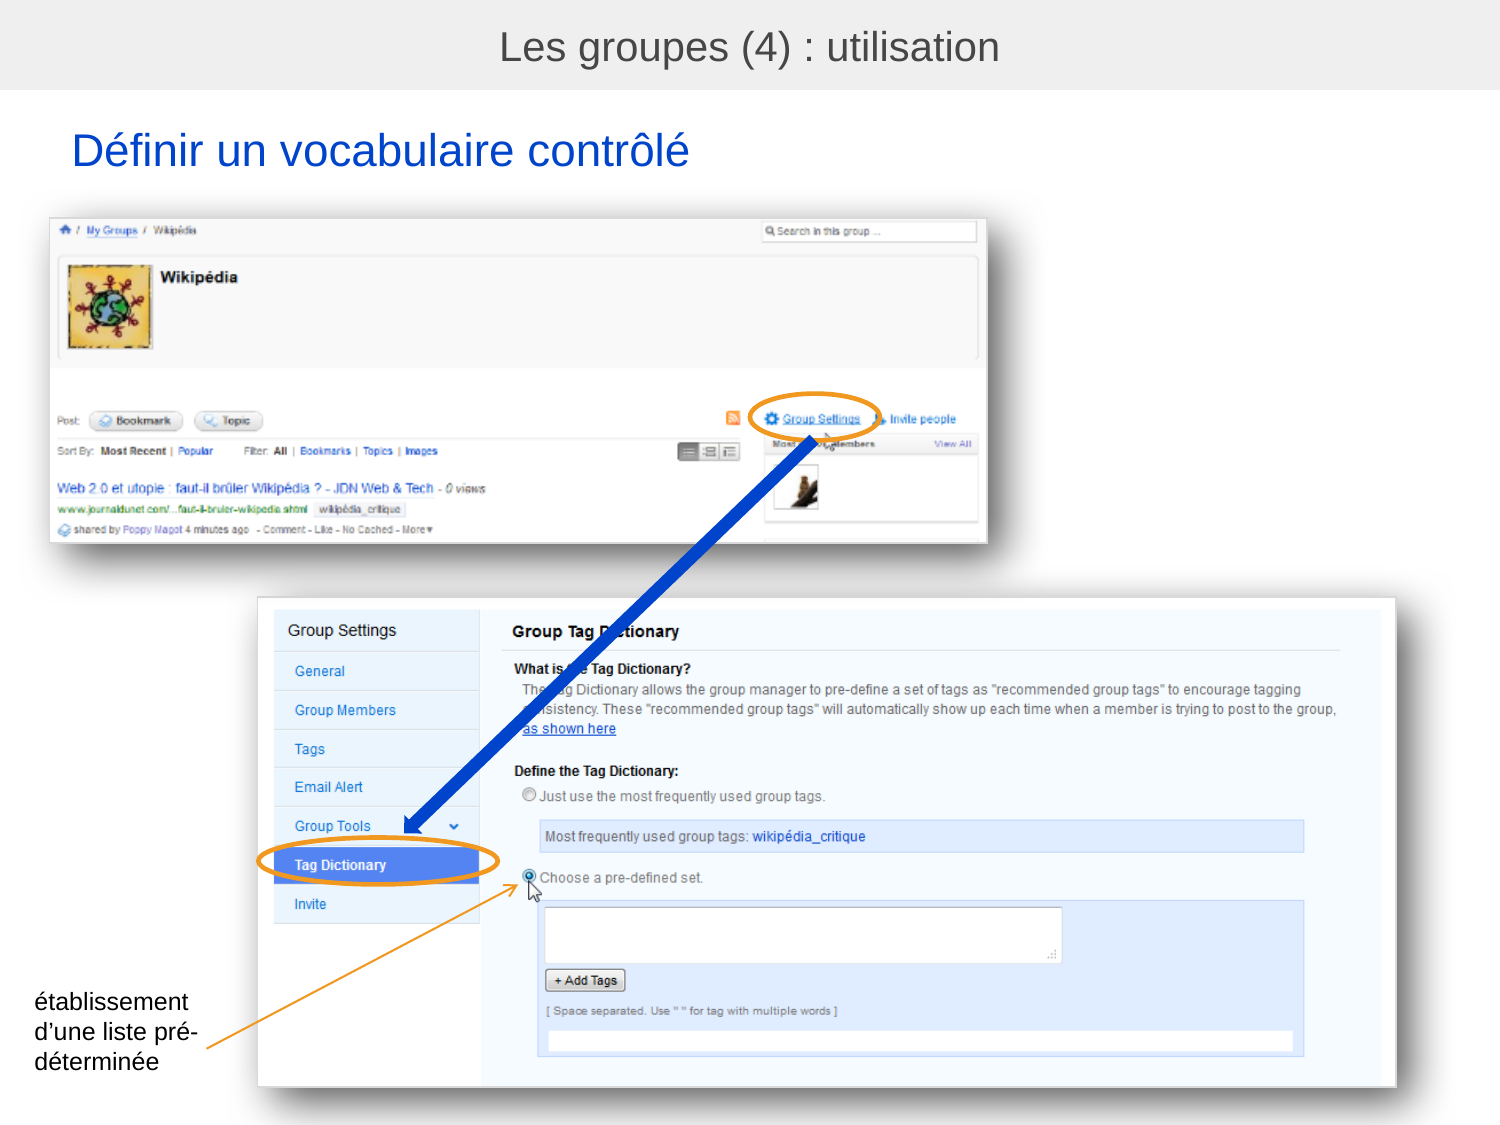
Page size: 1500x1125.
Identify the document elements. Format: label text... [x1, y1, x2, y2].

picture [258, 597, 1396, 1087]
title Les groupes (4) : utilisation [0, 0, 1500, 90]
text_box [638, 552, 710, 596]
list Définir un vocabulaire contrôlé [0, 113, 1371, 209]
text_box établissement d’une liste pré-déterminée [19, 977, 252, 1049]
picture [49, 218, 987, 543]
